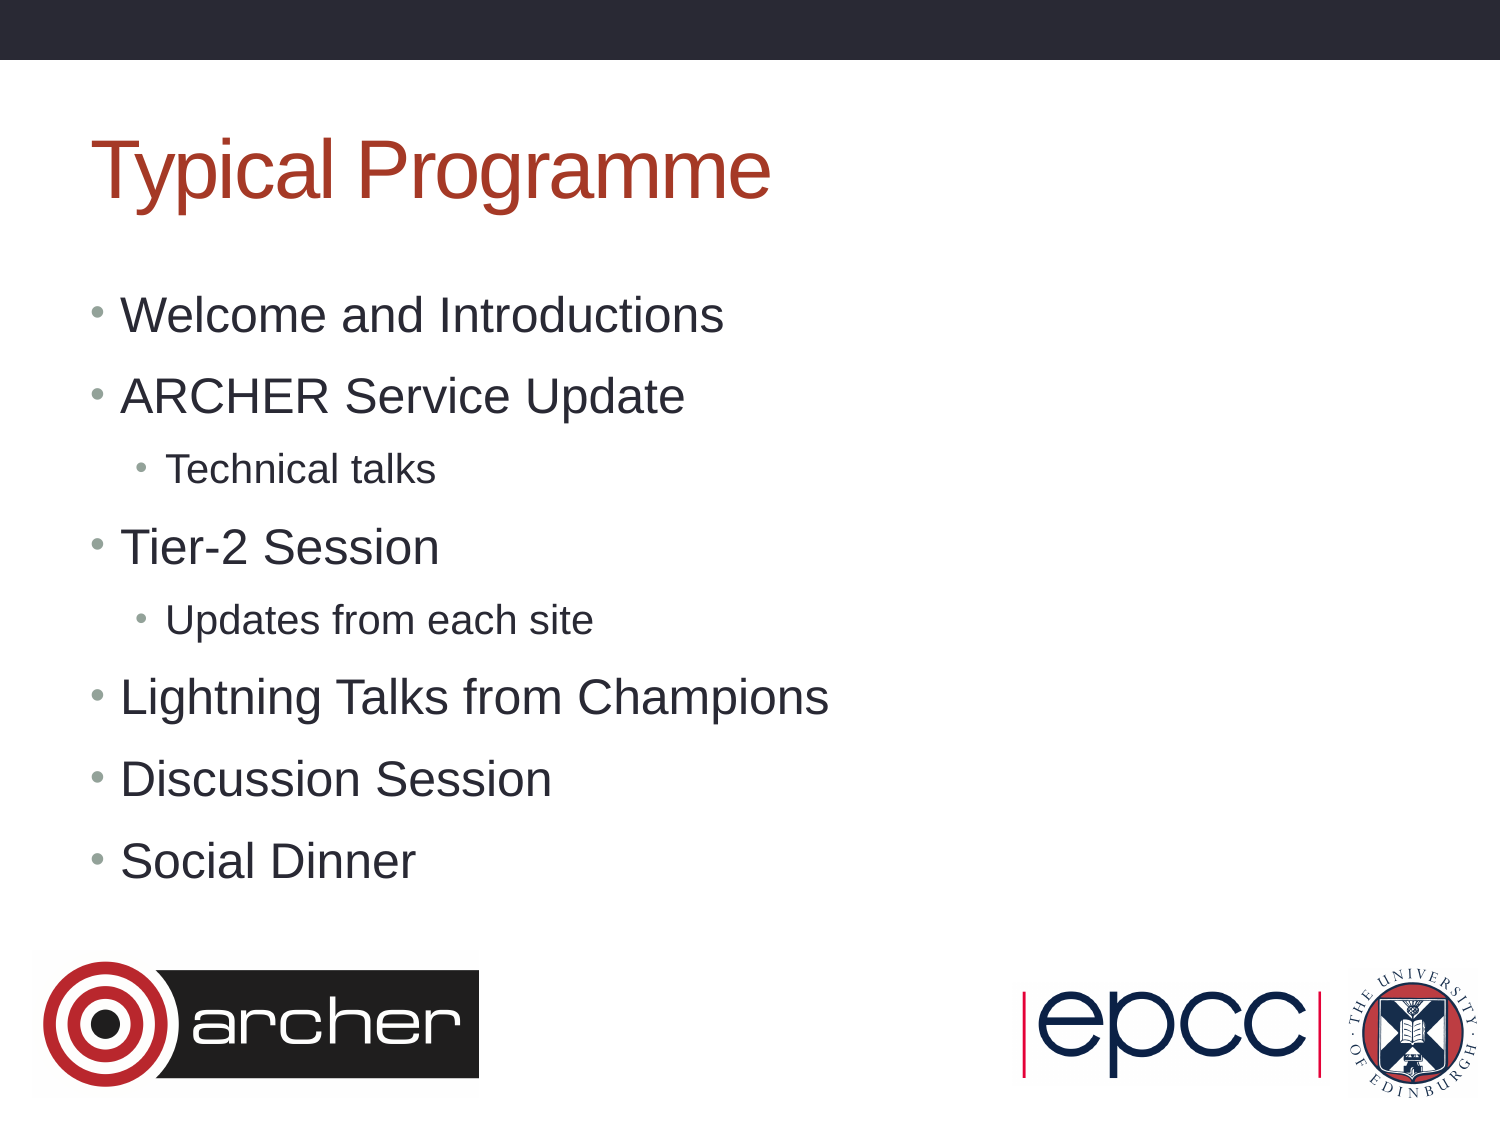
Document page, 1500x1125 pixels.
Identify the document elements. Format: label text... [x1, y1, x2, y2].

list Welcome and Introductions ARCHER Service Update Technical talks Tier-2 Session Updates from each site Lightning Talks from Champions Discussion Session Social Dinner [75, 262, 1425, 951]
picture [32, 950, 479, 1098]
picture [1012, 982, 1330, 1086]
title Typical Programme [75, 87, 1425, 244]
picture [1348, 968, 1478, 1098]
